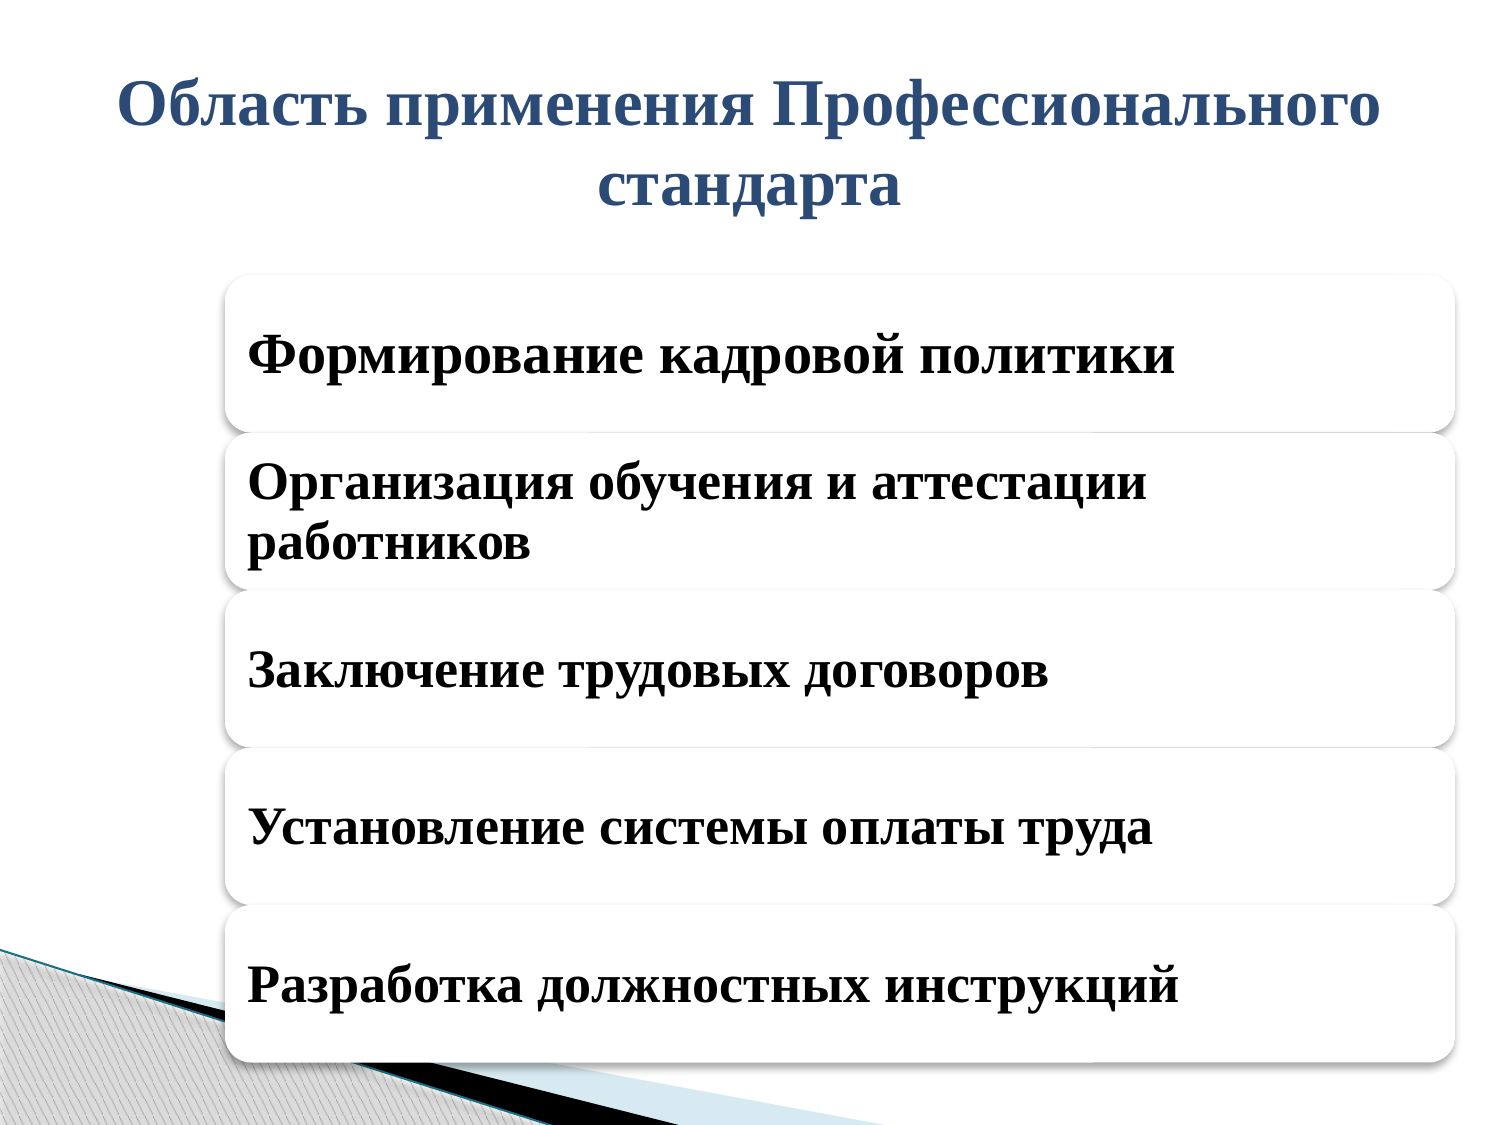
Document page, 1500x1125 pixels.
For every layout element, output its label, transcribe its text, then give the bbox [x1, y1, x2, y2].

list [224, 274, 1456, 1063]
title Область применения Профессионального стандарта [75, 45, 1425, 233]
